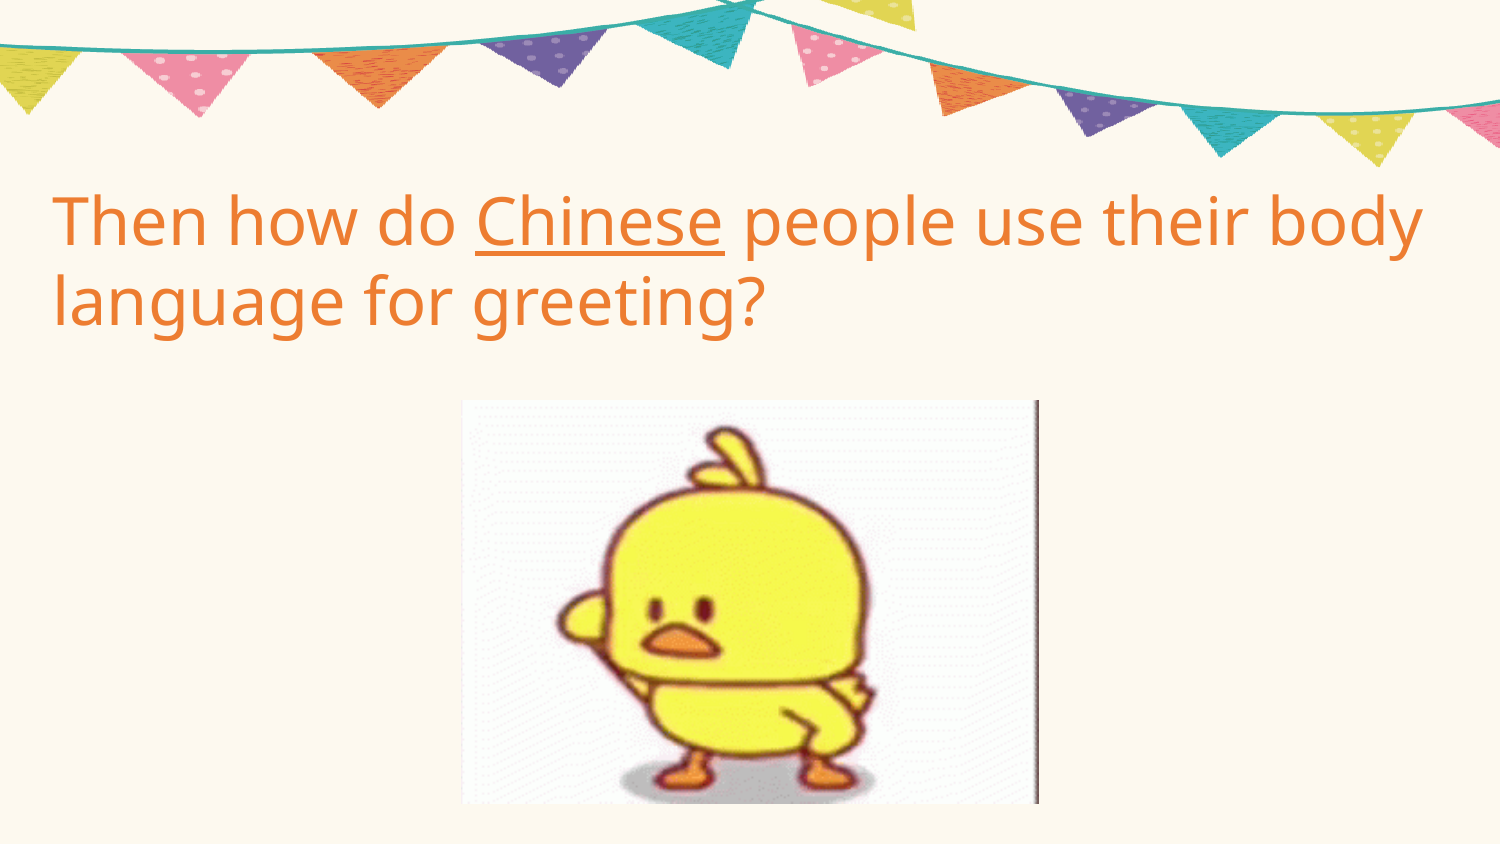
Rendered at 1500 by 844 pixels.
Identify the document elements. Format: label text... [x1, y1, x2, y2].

picture [461, 400, 1039, 804]
picture [0, 0, 1500, 172]
text_box Then how do Chinese people use their body language for greeting? [37, 172, 1463, 347]
